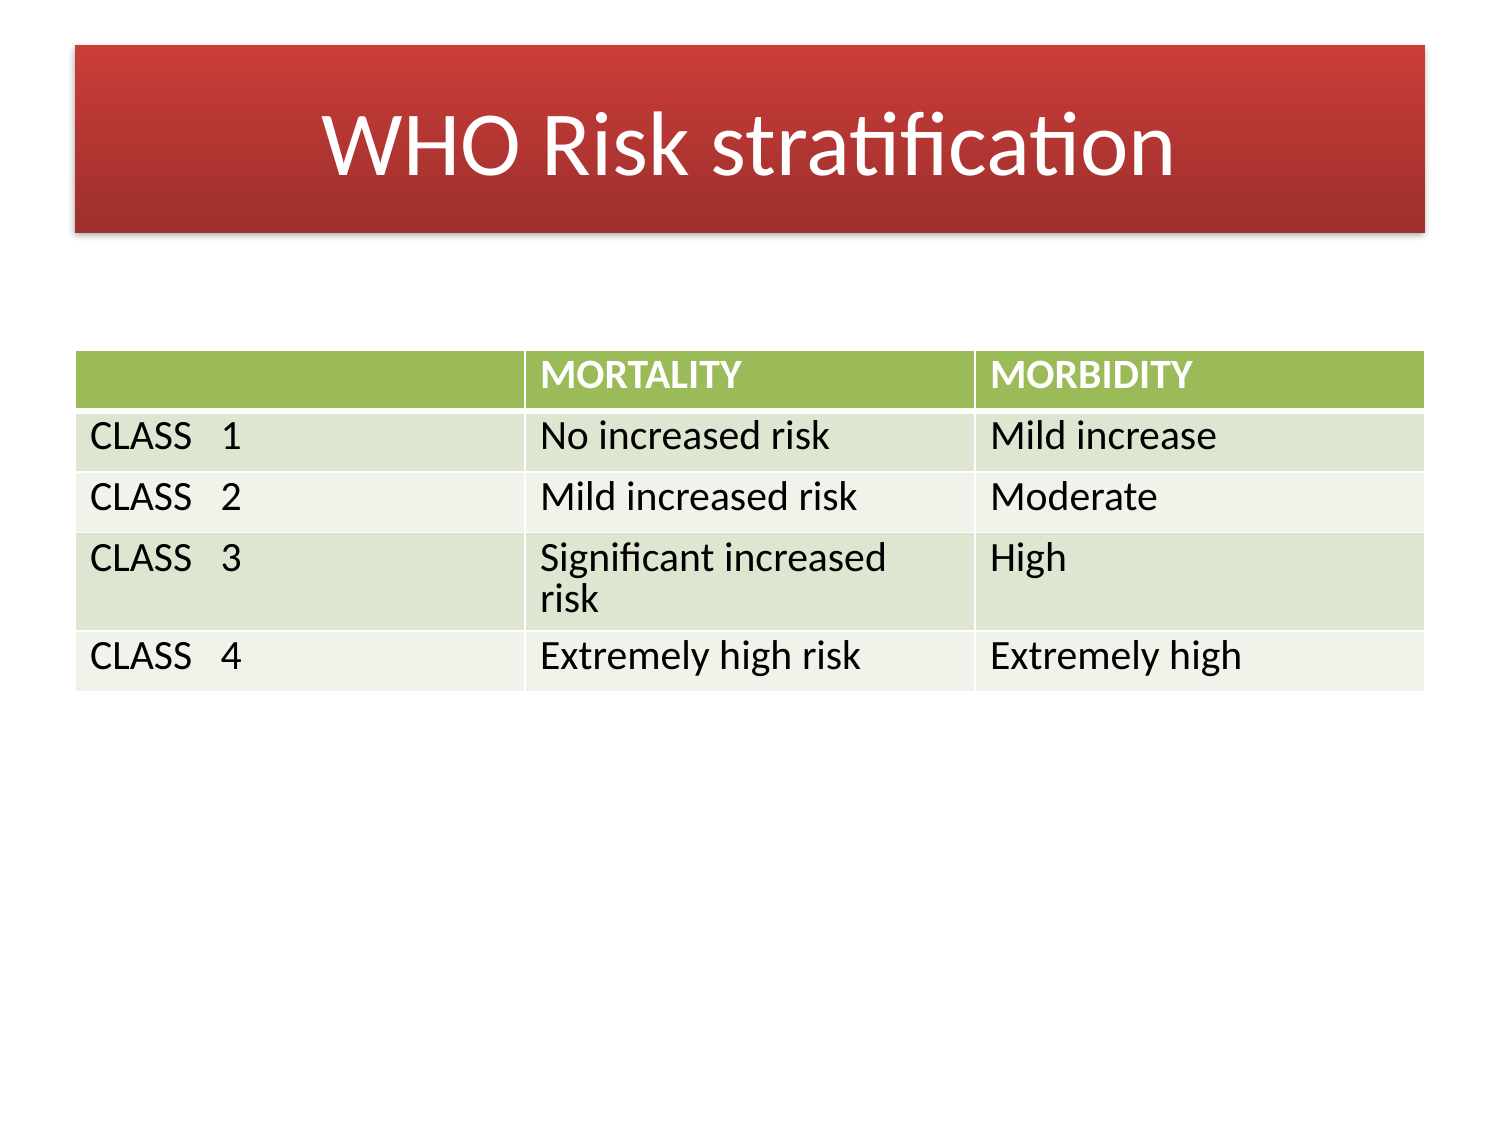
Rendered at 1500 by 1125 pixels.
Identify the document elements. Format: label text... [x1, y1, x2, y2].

table_cell Mild increase [976, 414, 1424, 471]
table_cell CLASS 4 [76, 632, 524, 691]
table_cell Extremely high [976, 632, 1424, 691]
table_cell CLASS 3 [76, 533, 524, 630]
table_cell CLASS 2 [76, 473, 524, 532]
table_header MORTALITY [526, 351, 974, 408]
table_header MORBIDITY [976, 351, 1424, 408]
table_cell No increased risk [526, 414, 974, 471]
title WHO Risk stratification [75, 45, 1425, 233]
table_cell Mild increased risk [526, 473, 974, 532]
table_header [76, 351, 524, 408]
table_cell CLASS 1 [76, 414, 524, 471]
table_cell Moderate [976, 473, 1424, 532]
table_cell High [976, 533, 1424, 630]
table_cell Significant increased risk [526, 533, 974, 630]
table_cell Extremely high risk [526, 632, 974, 691]
